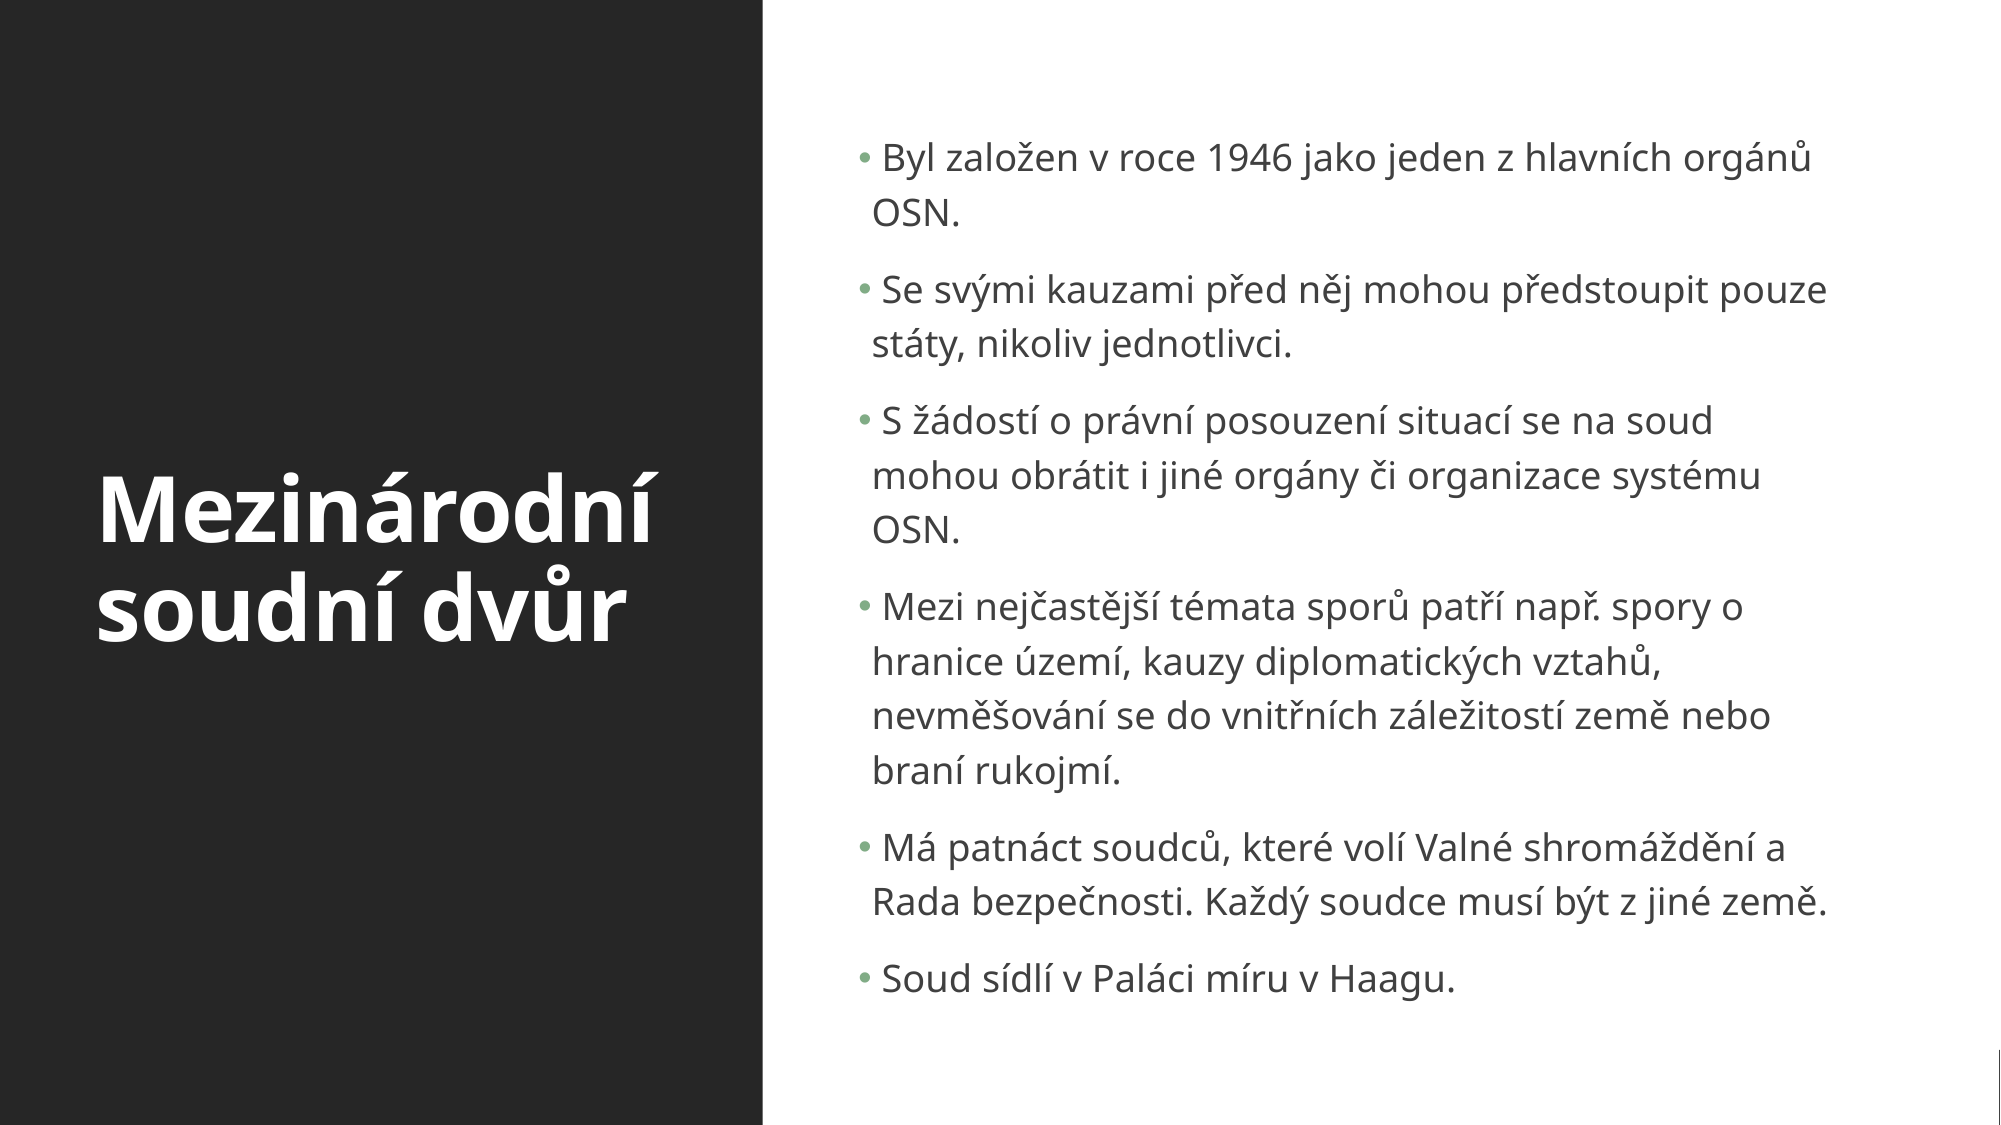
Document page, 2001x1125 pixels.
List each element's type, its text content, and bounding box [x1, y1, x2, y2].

text_box [0, 0, 764, 1125]
list Byl založen v roce 1946 jako jeden z hlavních orgánů OSN. Se svými kauzami před něj mohou předstoupit pouze státy, nikoliv jednotlivci. S žádostí o právní posouzení situací se na soud mohou obrátit i jiné orgány či organizace systému OSN. Mezi nejčastější témata sporů patří např. spory o hranice území, kauzy diplomatických vztahů, nevměšování se do vnitřních záležitostí země nebo braní rukojmí. Má patnáct soudců, které volí Valné shromáždění a Rada bezpečnosti. Každý soudce musí být z jiné země. Soud sídlí v Paláci míru v Haagu. [858, 99, 1830, 1026]
text_box [764, 0, 2000, 1125]
title Mezinárodní soudní dvůr [80, 99, 679, 1026]
